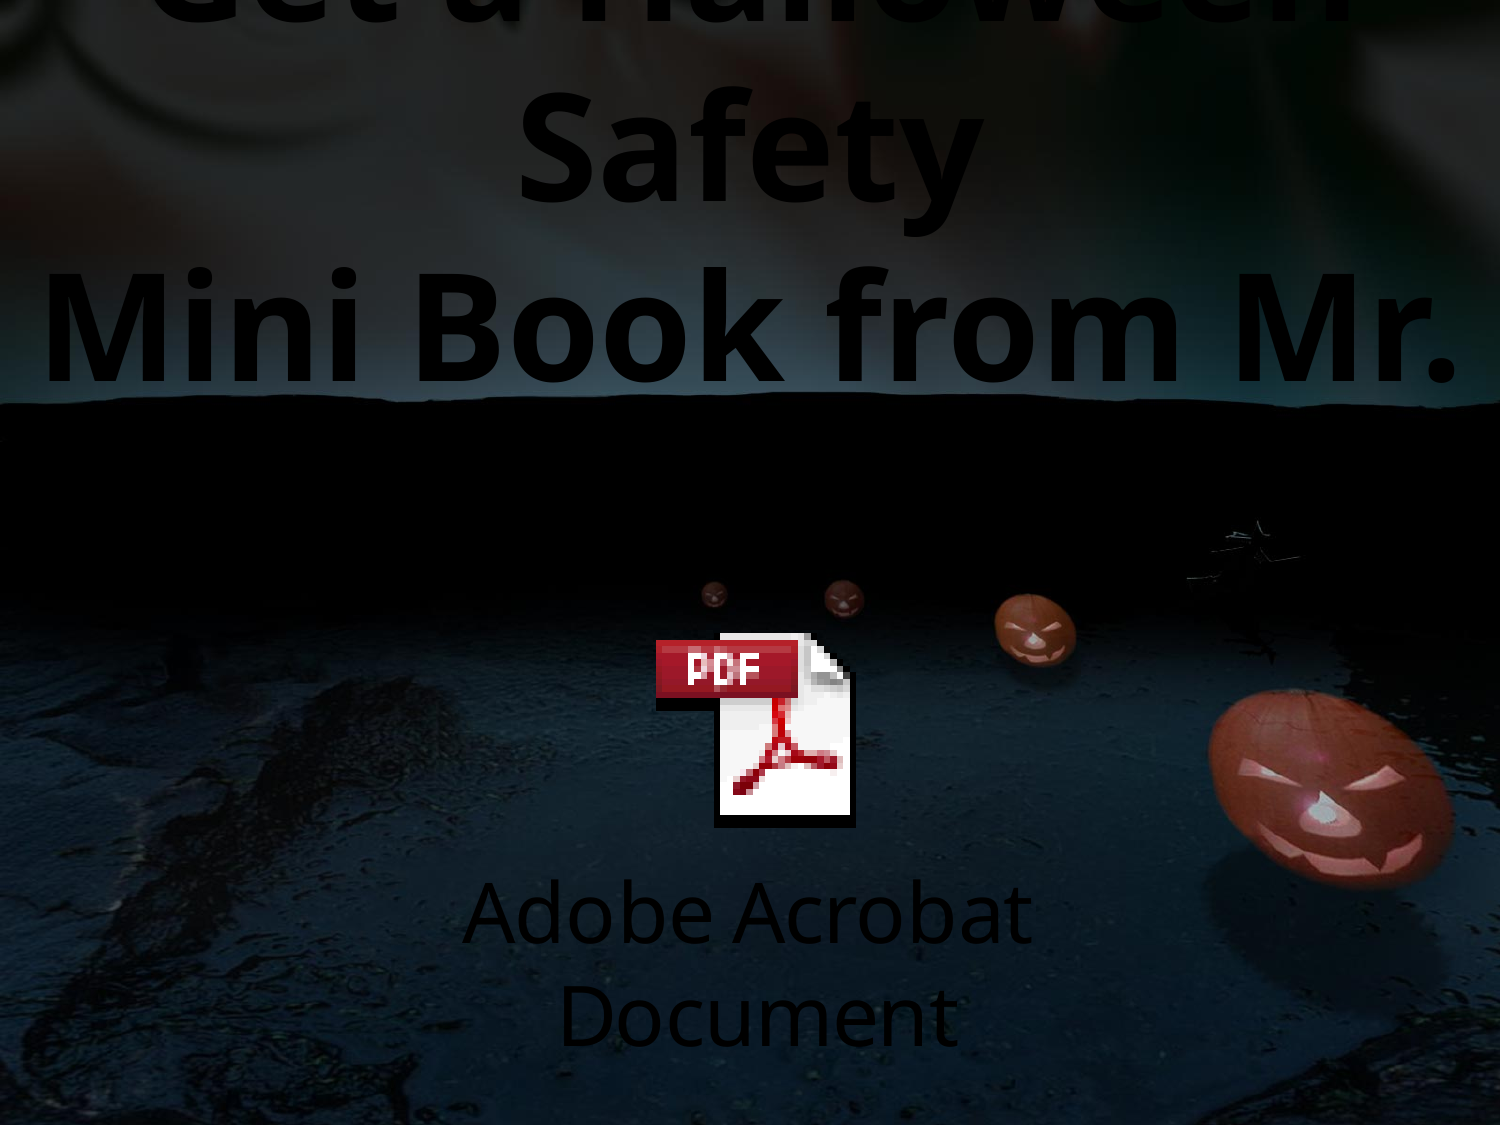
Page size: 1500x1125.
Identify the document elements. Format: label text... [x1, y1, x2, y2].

title Get a Halloween Safety Mini Book from Mr. D [12, 137, 1488, 325]
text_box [449, 621, 1068, 1125]
picture [0, 0, 1500, 1125]
